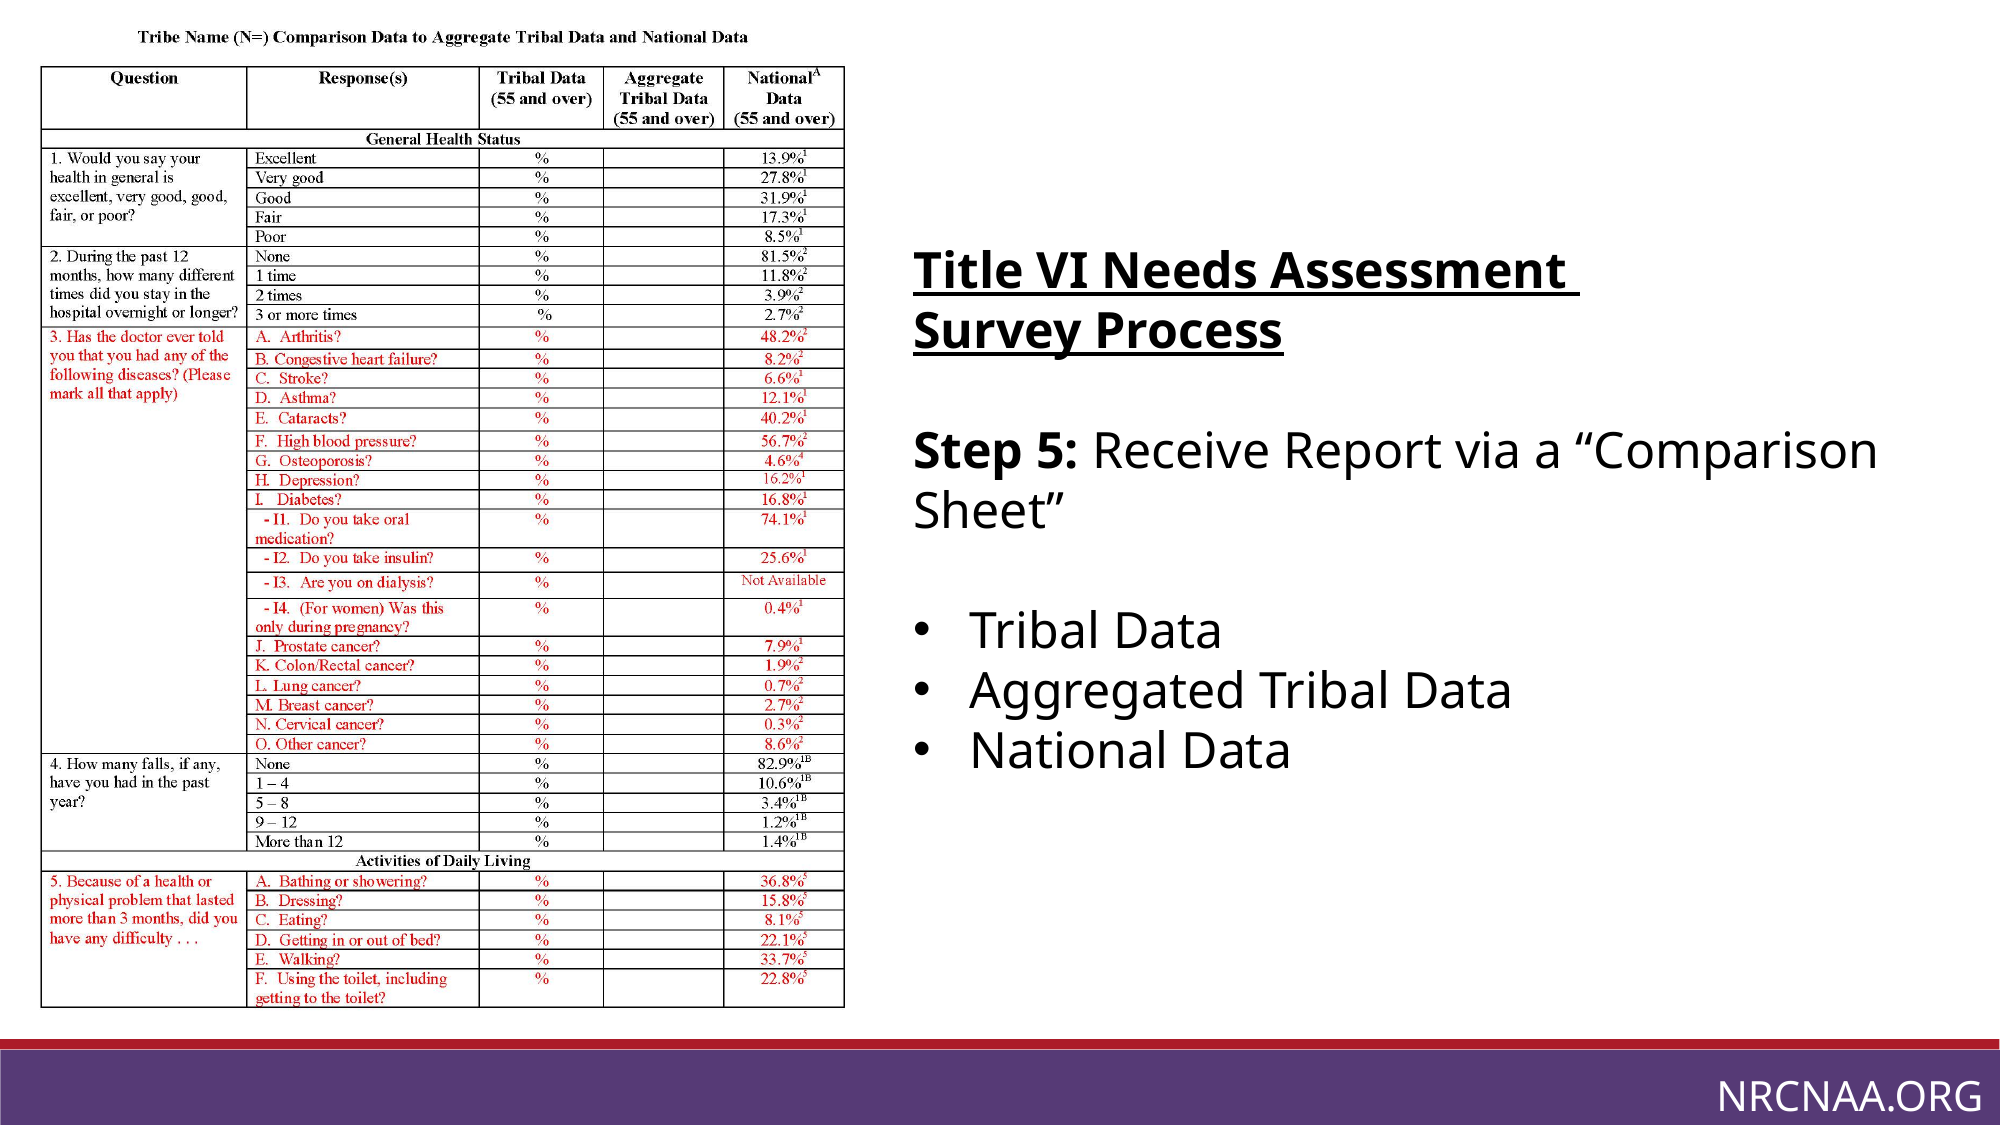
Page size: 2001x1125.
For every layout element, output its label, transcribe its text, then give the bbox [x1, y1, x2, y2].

footer NRCNAA.org [1700, 1065, 2000, 1125]
picture [18, 0, 860, 1023]
title Title VI Needs Assessment Survey Process Step 5: Receive Report via a “Comparison Sheet” Tribal Data Aggregated Tribal Data National Data [898, 230, 1968, 786]
